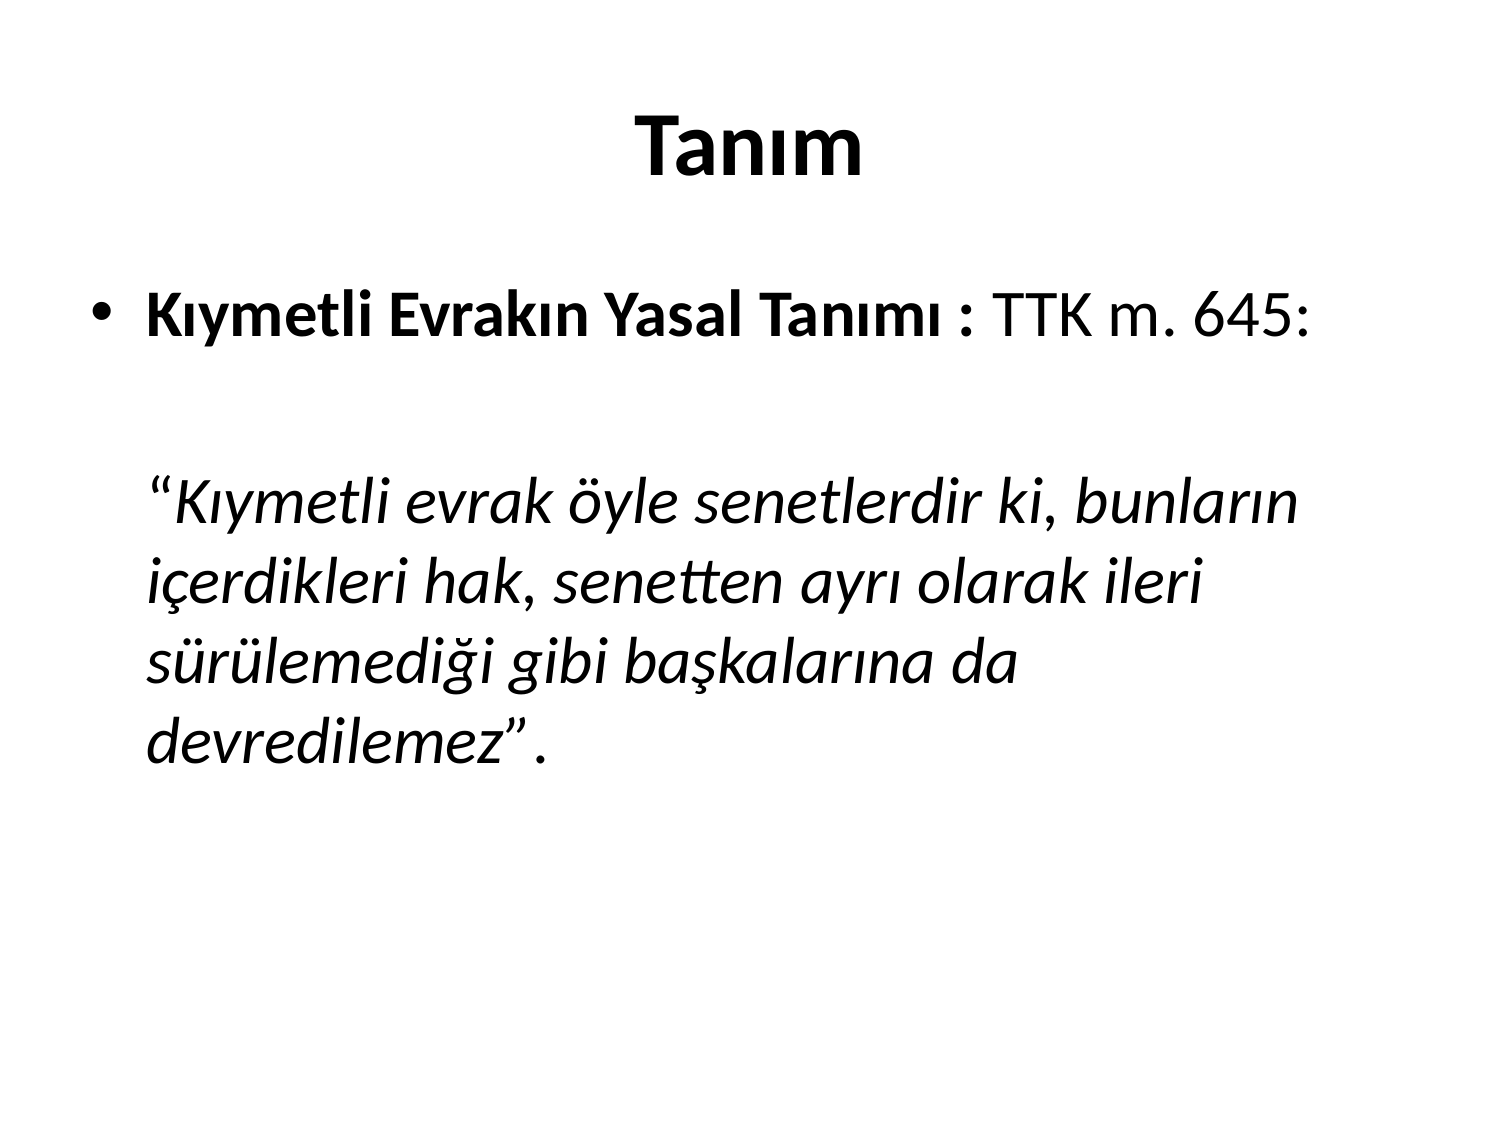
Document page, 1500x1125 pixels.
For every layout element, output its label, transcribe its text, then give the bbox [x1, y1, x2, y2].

list Kıymetli Evrakın Yasal Tanımı : TTK m. 645: “Kıymetli evrak öyle senetlerdir ki, bunların içerdikleri hak, senetten ayrı olarak ileri sürülemediği gibi başkalarına da devredilemez”. [75, 262, 1425, 1005]
title Tanım [75, 45, 1425, 233]
